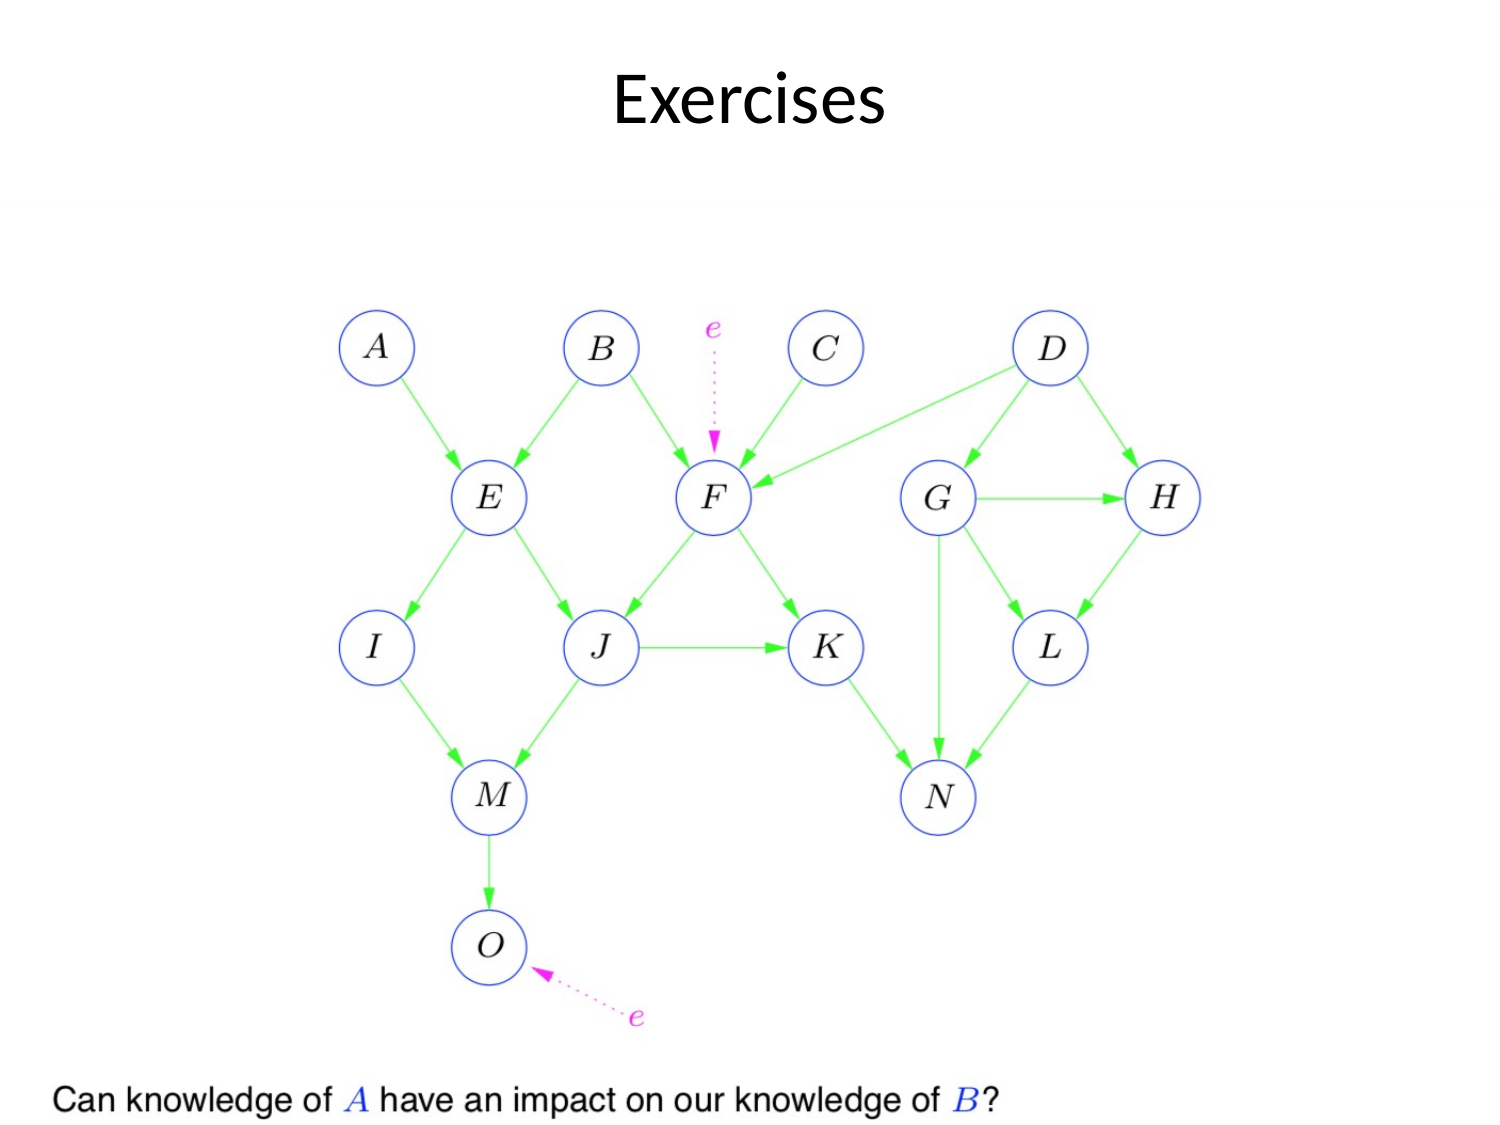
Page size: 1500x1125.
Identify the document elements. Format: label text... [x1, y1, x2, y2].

title Exercises [0, 0, 1500, 188]
picture [0, 198, 1500, 1121]
